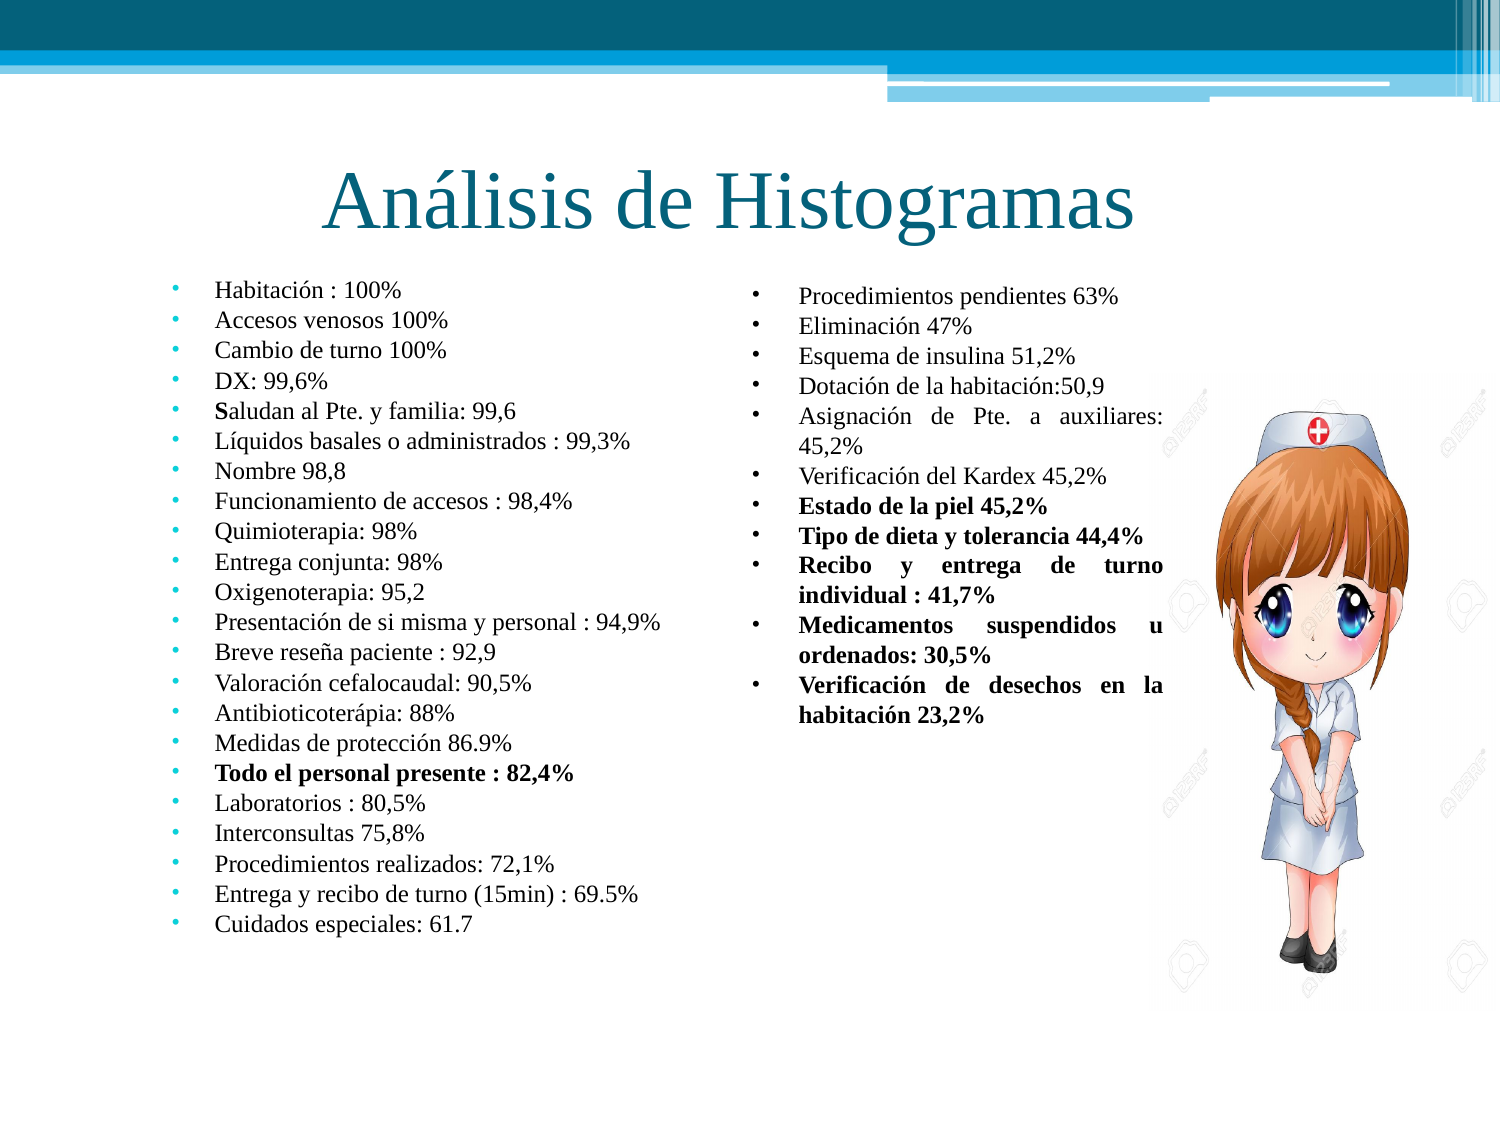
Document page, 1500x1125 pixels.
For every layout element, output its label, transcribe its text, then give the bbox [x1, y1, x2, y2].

picture [1148, 372, 1496, 1012]
title Análisis de Histogramas [75, 107, 1425, 283]
text_box Procedimientos pendientes 63% Eliminación 47% Esquema de insulina 51,2% Dotación de la habitación:50,9 Asignación de Pte. a auxiliares: 45,2% Verificación del Kardex 45,2% Estado de la piel 45,2% Tipo de dieta y tolerancia 44,4% Recibo y entrega de turno individual : 41,7% Medicamentos suspendidos u ordenados: 30,5% Verificación de desechos en la habitación 23,2% [736, 272, 1179, 803]
text_box Habitación : 100% Accesos venosos 100% Cambio de turno 100% DX: 99,6% Saludan al Pte. y familia: 99,6 Líquidos basales o administrados : 99,3% Nombre 98,8 Funcionamiento de accesos : 98,4% Quimioterapia: 98% Entrega conjunta: 98% Oxigenoterapia: 95,2 Presentación de si misma y personal : 94,9% Breve reseña paciente : 92,9 Valoración cefalocaudal: 90,5% Antibioticoterápia: 88% Medidas de protección 86.9% Todo el personal presente : 82,4% Laboratorios : 80,5% Interconsultas 75,8% Procedimientos realizados: 72,1% Entrega y recibo de turno (15min) : 69.5% Cuidados especiales: 61.7 [139, 272, 731, 993]
